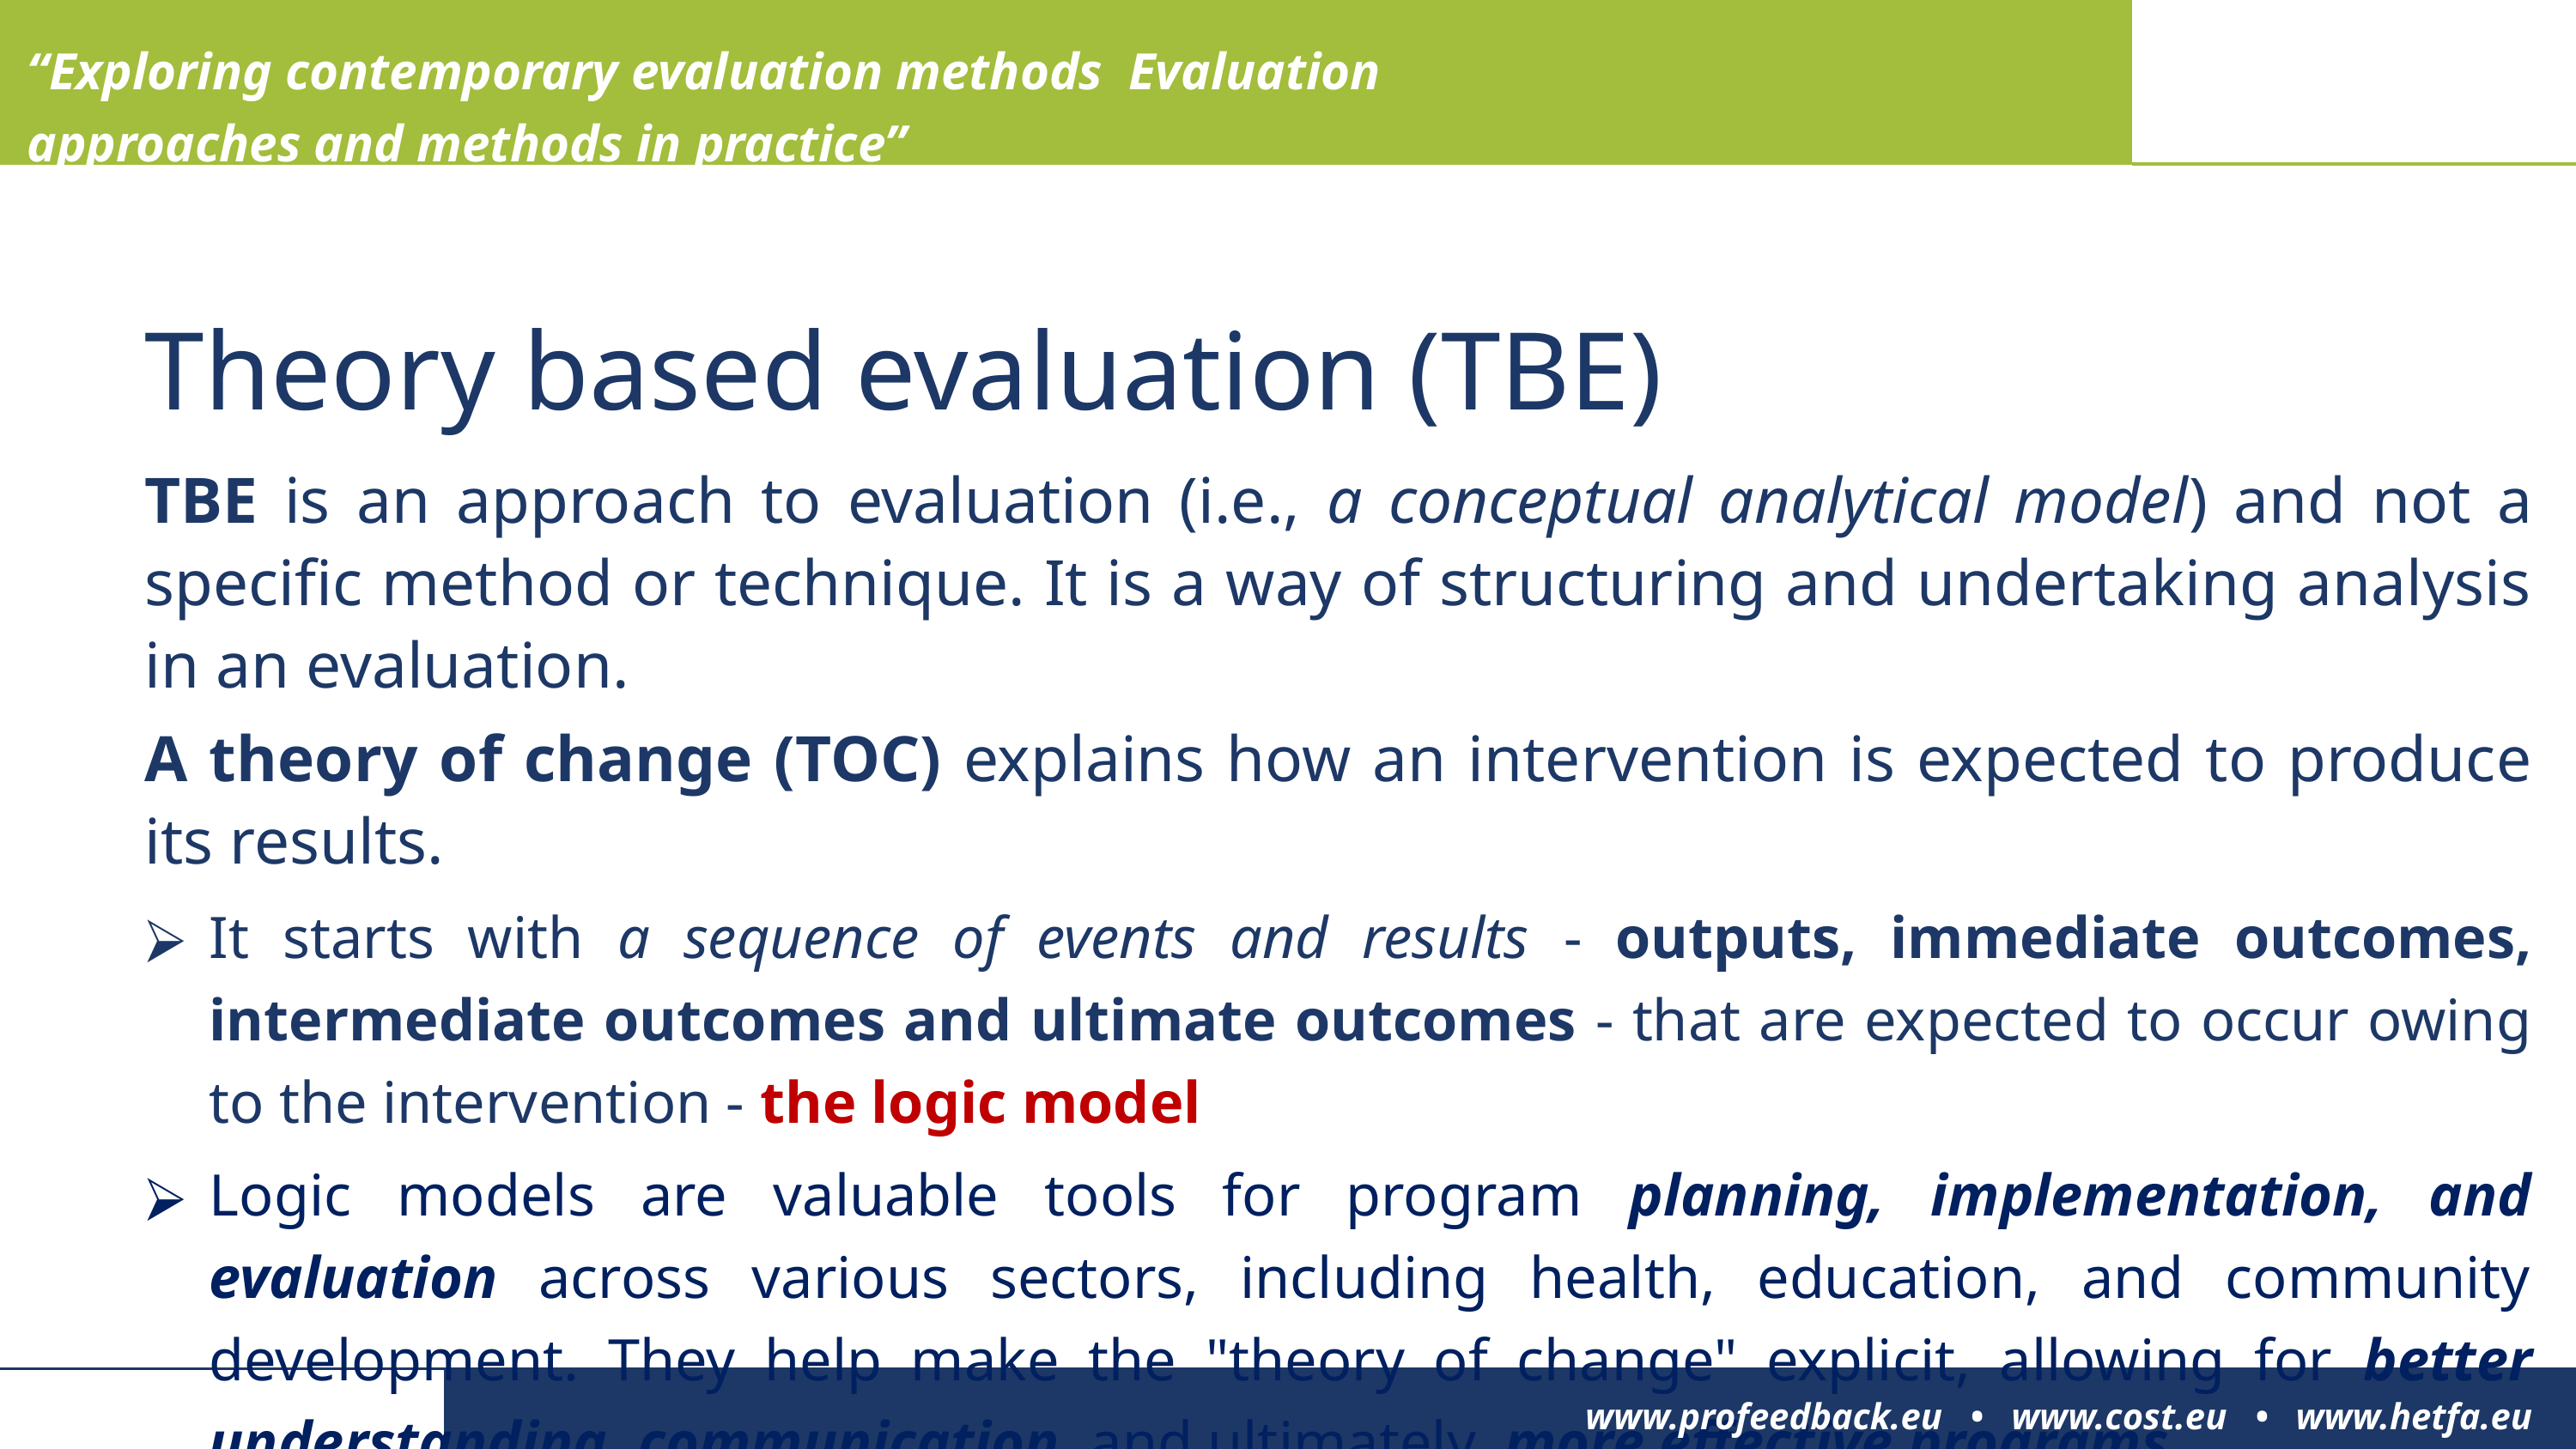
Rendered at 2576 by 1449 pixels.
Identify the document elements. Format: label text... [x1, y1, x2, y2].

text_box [443, 1367, 2576, 1449]
text_box Theory based evaluation (TBE) TBE is an approach to evaluation (i.e., a conceptual analytical model) and not a specific method or technique. It is a way of structuring and undertaking analysis in an evaluation. A theory of change (TOC) explains how an intervention is expected to produce its results. It starts with a sequence of events and results - outputs, immediate outcomes, intermediate outcomes and ultimate outcomes - that are expected to occur owing to the intervention - the logic model Logic models are valuable tools for program planning, implementation, and evaluation across various sectors, including health, education, and community development. They help make the "theory of change" explicit, allowing for better understanding, communication, and ultimately, more effective programs. [144, 289, 2533, 1367]
text_box Theory based evaluation (TBE) TBE is an approach to evaluation (i.e., a conceptual analytical model) and not a specific method or technique. It is a way of structuring and undertaking analysis in an evaluation. A theory of change (TOC) explains how an intervention is expected to produce its results. It starts with a sequence of events and results - outputs, immediate outcomes, intermediate outcomes and ultimate outcomes - that are expected to occur owing to the intervention - the logic model Logic models are valuable tools for program planning, implementation, and evaluation across various sectors, including health, education, and community development. They help make the "theory of change" explicit, allowing for better understanding, communication, and ultimately, more effective programs. [144, 1376, 438, 1449]
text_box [0, 0, 2576, 173]
